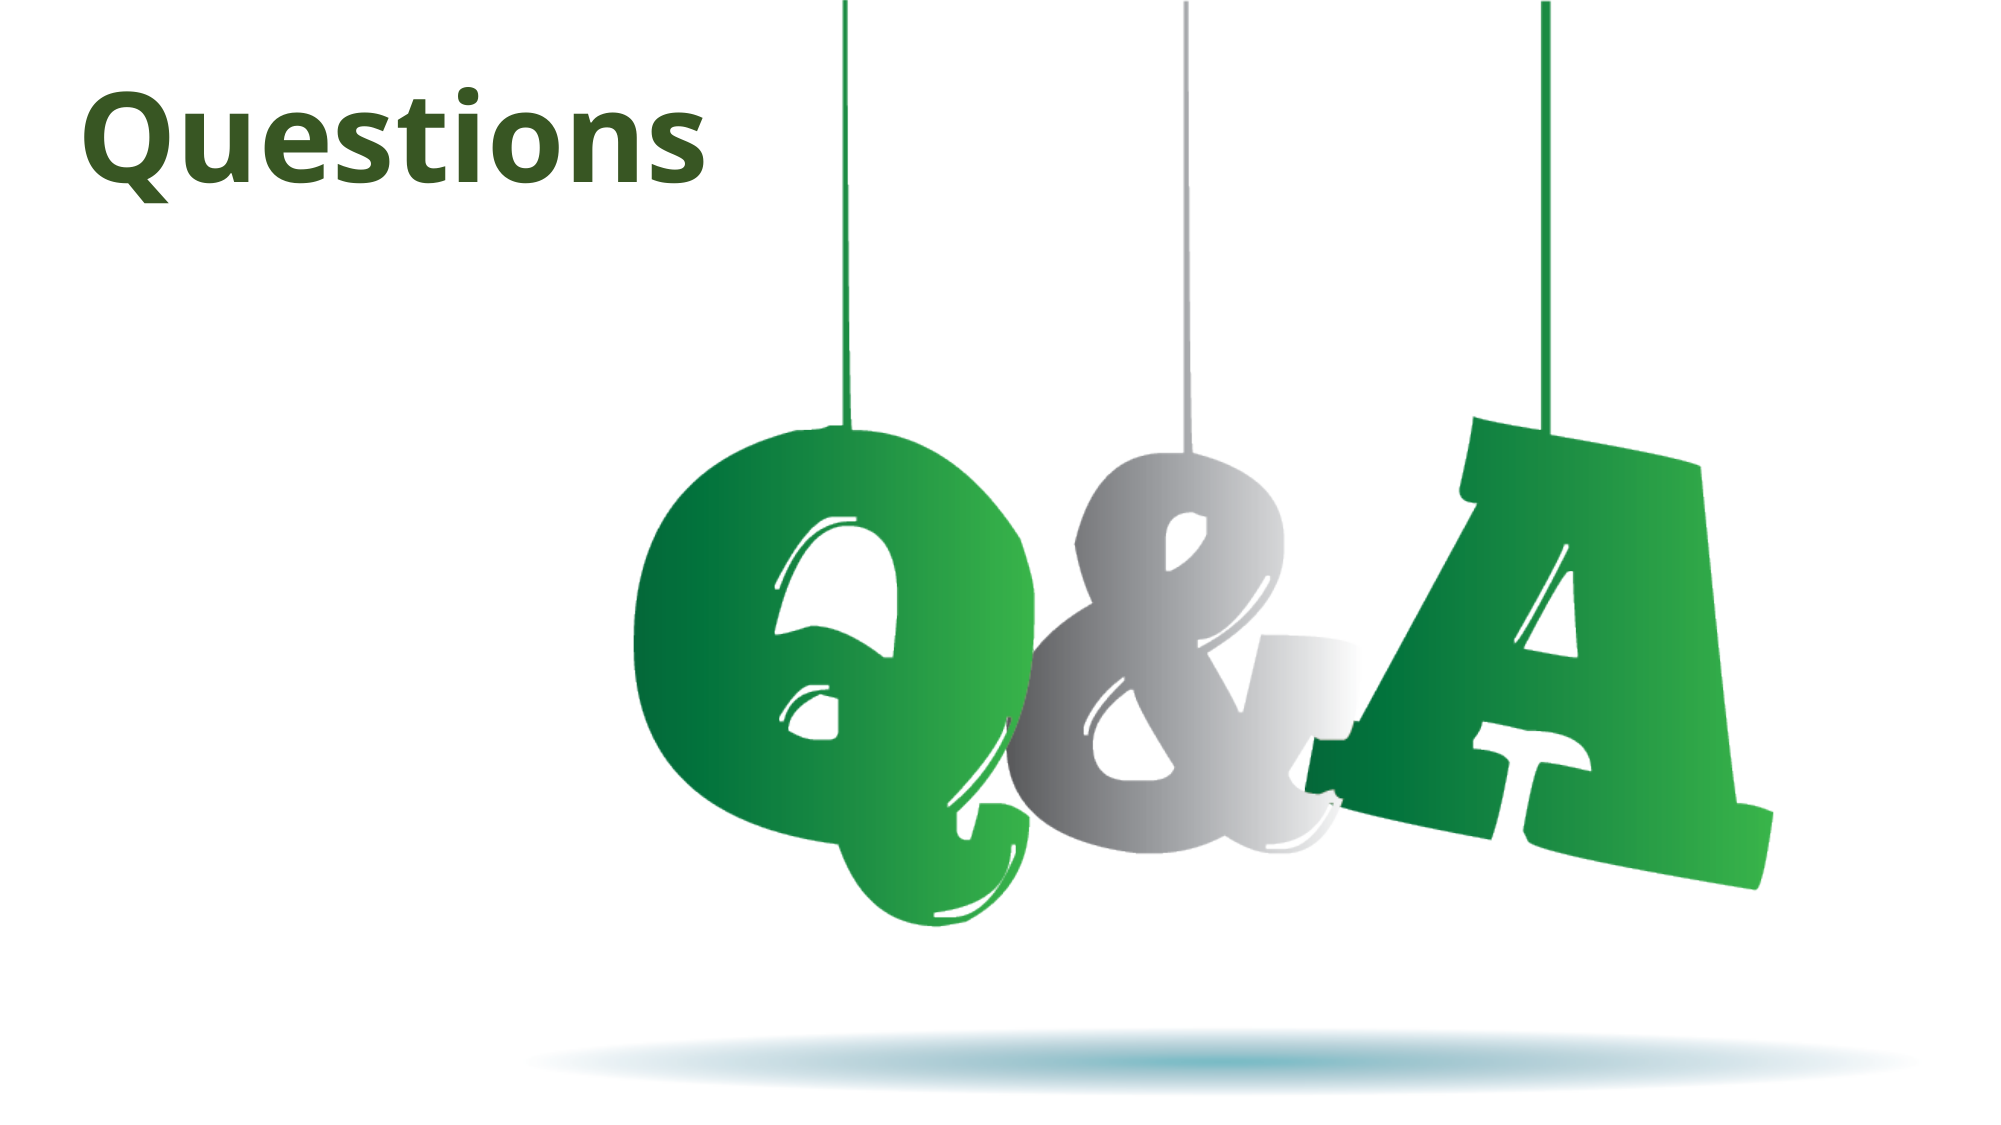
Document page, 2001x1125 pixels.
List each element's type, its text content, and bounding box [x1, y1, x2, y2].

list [521, 0, 1923, 1097]
title Questions [62, 50, 521, 236]
